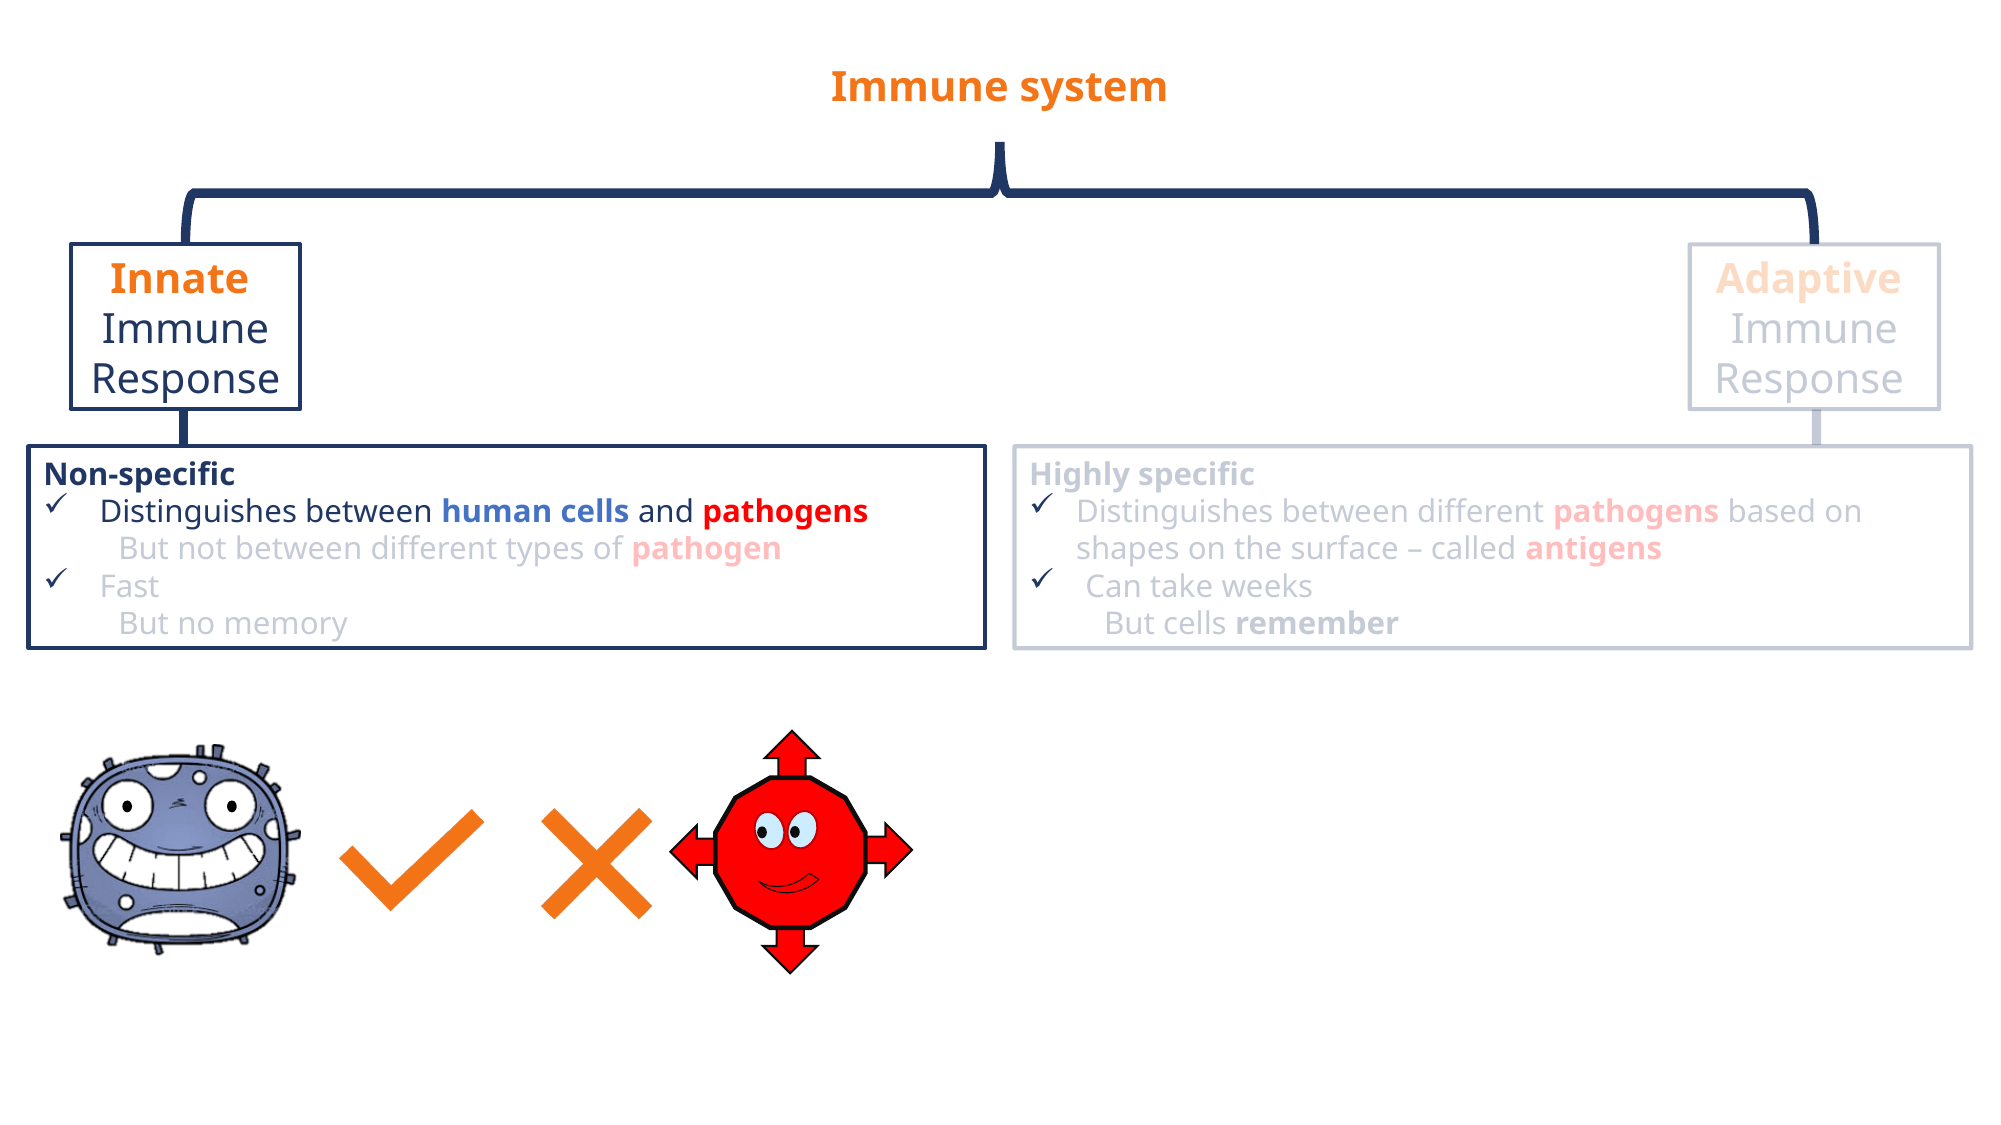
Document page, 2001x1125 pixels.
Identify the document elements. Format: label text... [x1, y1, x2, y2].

picture [521, 788, 672, 939]
text_box Non-specific Distinguishes between human cells and pathogens But not between different types of pathogen Fast But no memory [28, 446, 986, 649]
picture [335, 784, 487, 935]
text_box Adaptive Immune Response [1689, 244, 1940, 410]
text_box Innate Immune Response [70, 244, 301, 410]
text_box Highly specific Distinguishes between different pathogens based on shapes on the surface – called antigens Can take weeks But cells remember [1014, 446, 1972, 649]
text_box Immune system [0, 52, 2000, 117]
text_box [60, 744, 301, 974]
text_box [184, 141, 1815, 245]
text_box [670, 730, 912, 974]
